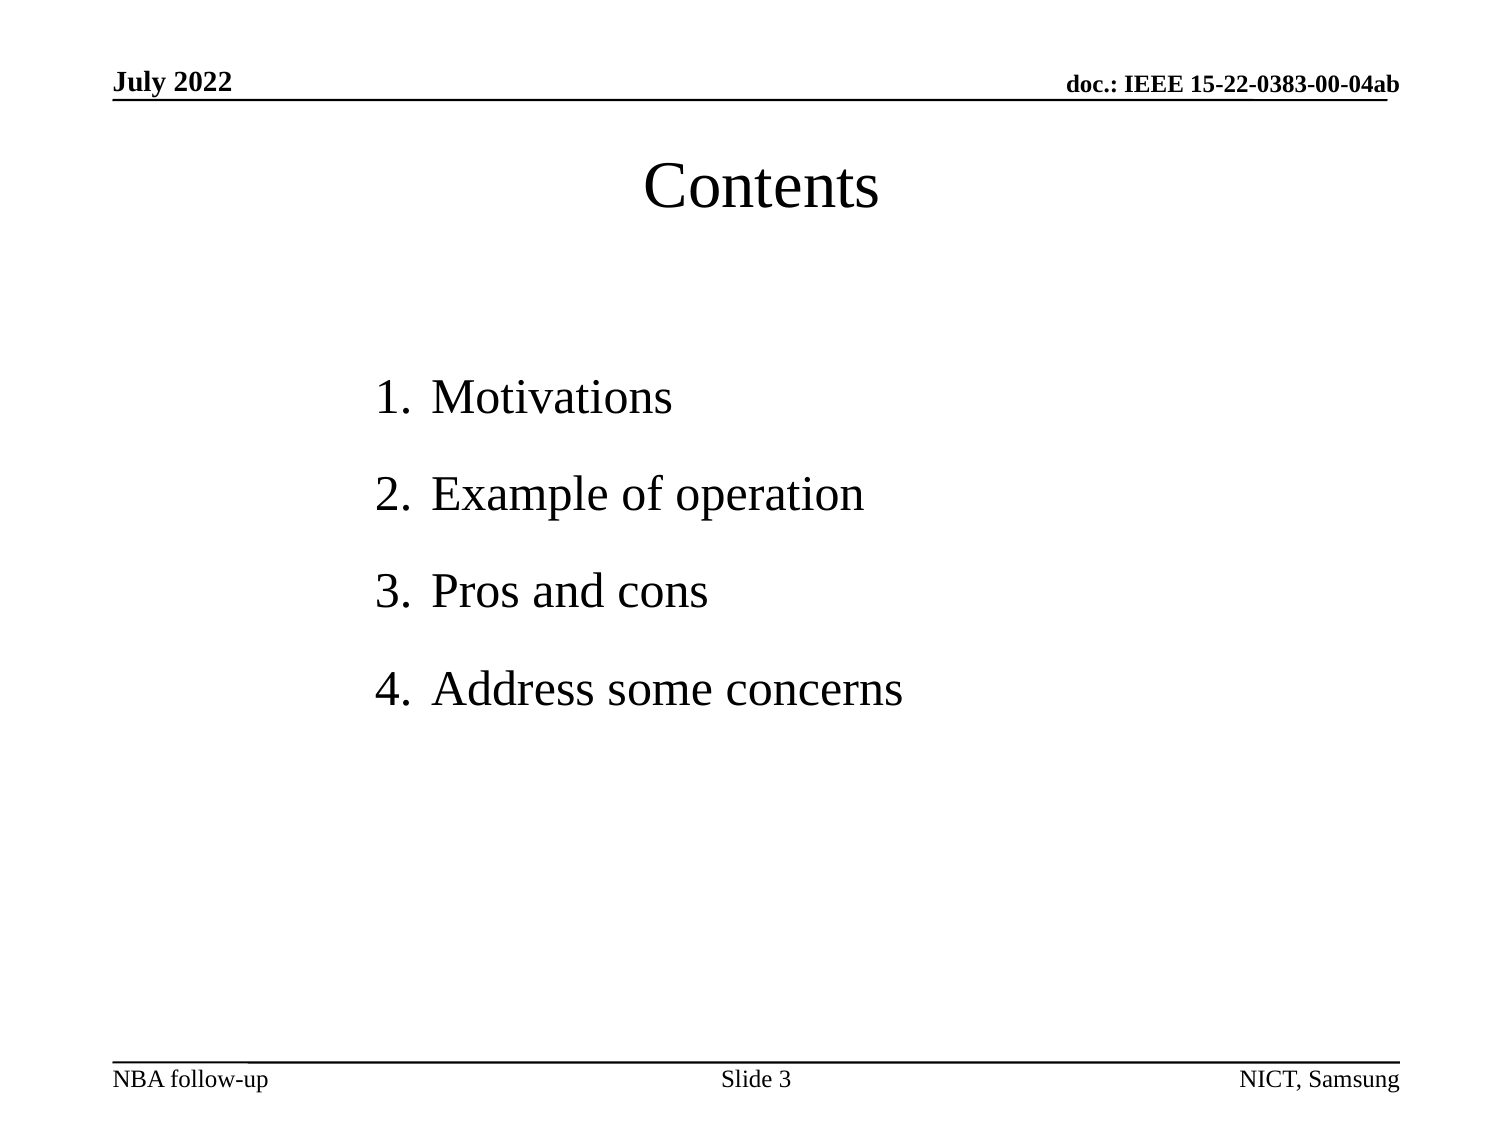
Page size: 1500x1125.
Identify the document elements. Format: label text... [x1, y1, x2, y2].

list Motivations Example of operation Pros and cons Address some concerns [359, 350, 1263, 838]
title Contents [112, 137, 1413, 225]
slide_number Slide 3 [712, 1062, 800, 1093]
